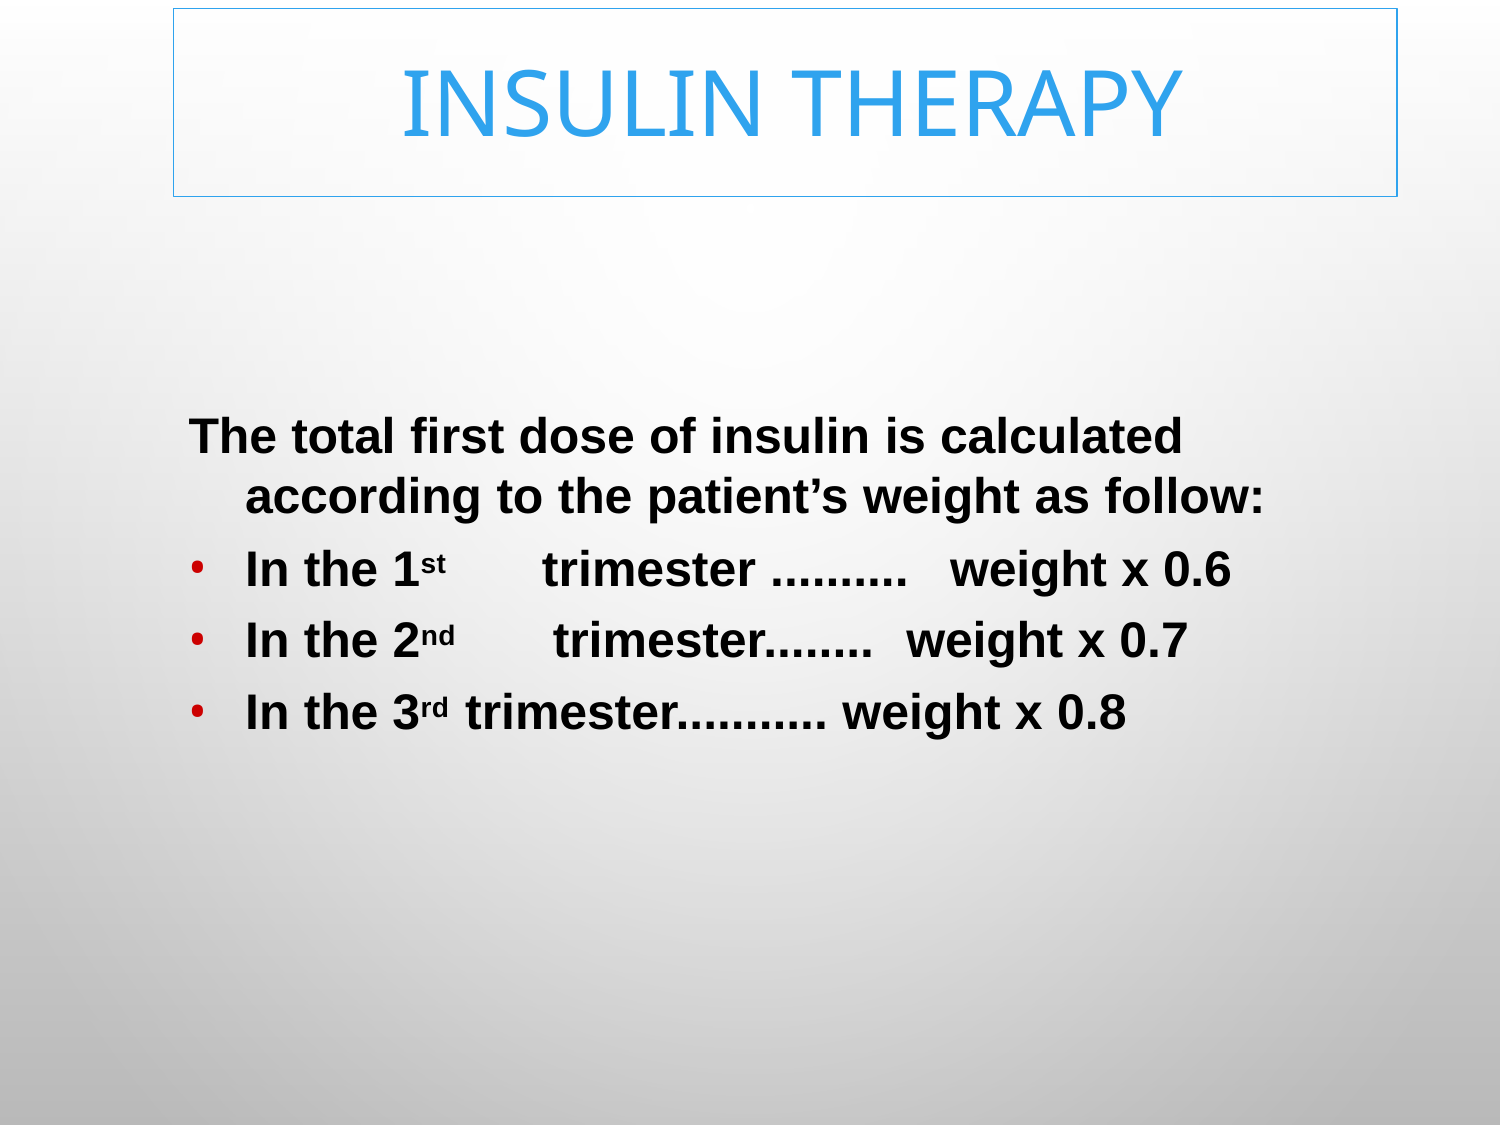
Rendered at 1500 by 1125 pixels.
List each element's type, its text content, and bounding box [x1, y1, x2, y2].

text_box The total first dose of insulin is calculated according to the patient’s weight as follow: In the 1st trimester .......... weight x 0.6 In the 2nd trimester........ weight x 0.7 In the 3rd trimester........... weight x 0.8 [180, 401, 1273, 740]
picture [0, 0, 1500, 1125]
title Insulin therapy [173, 8, 1397, 197]
